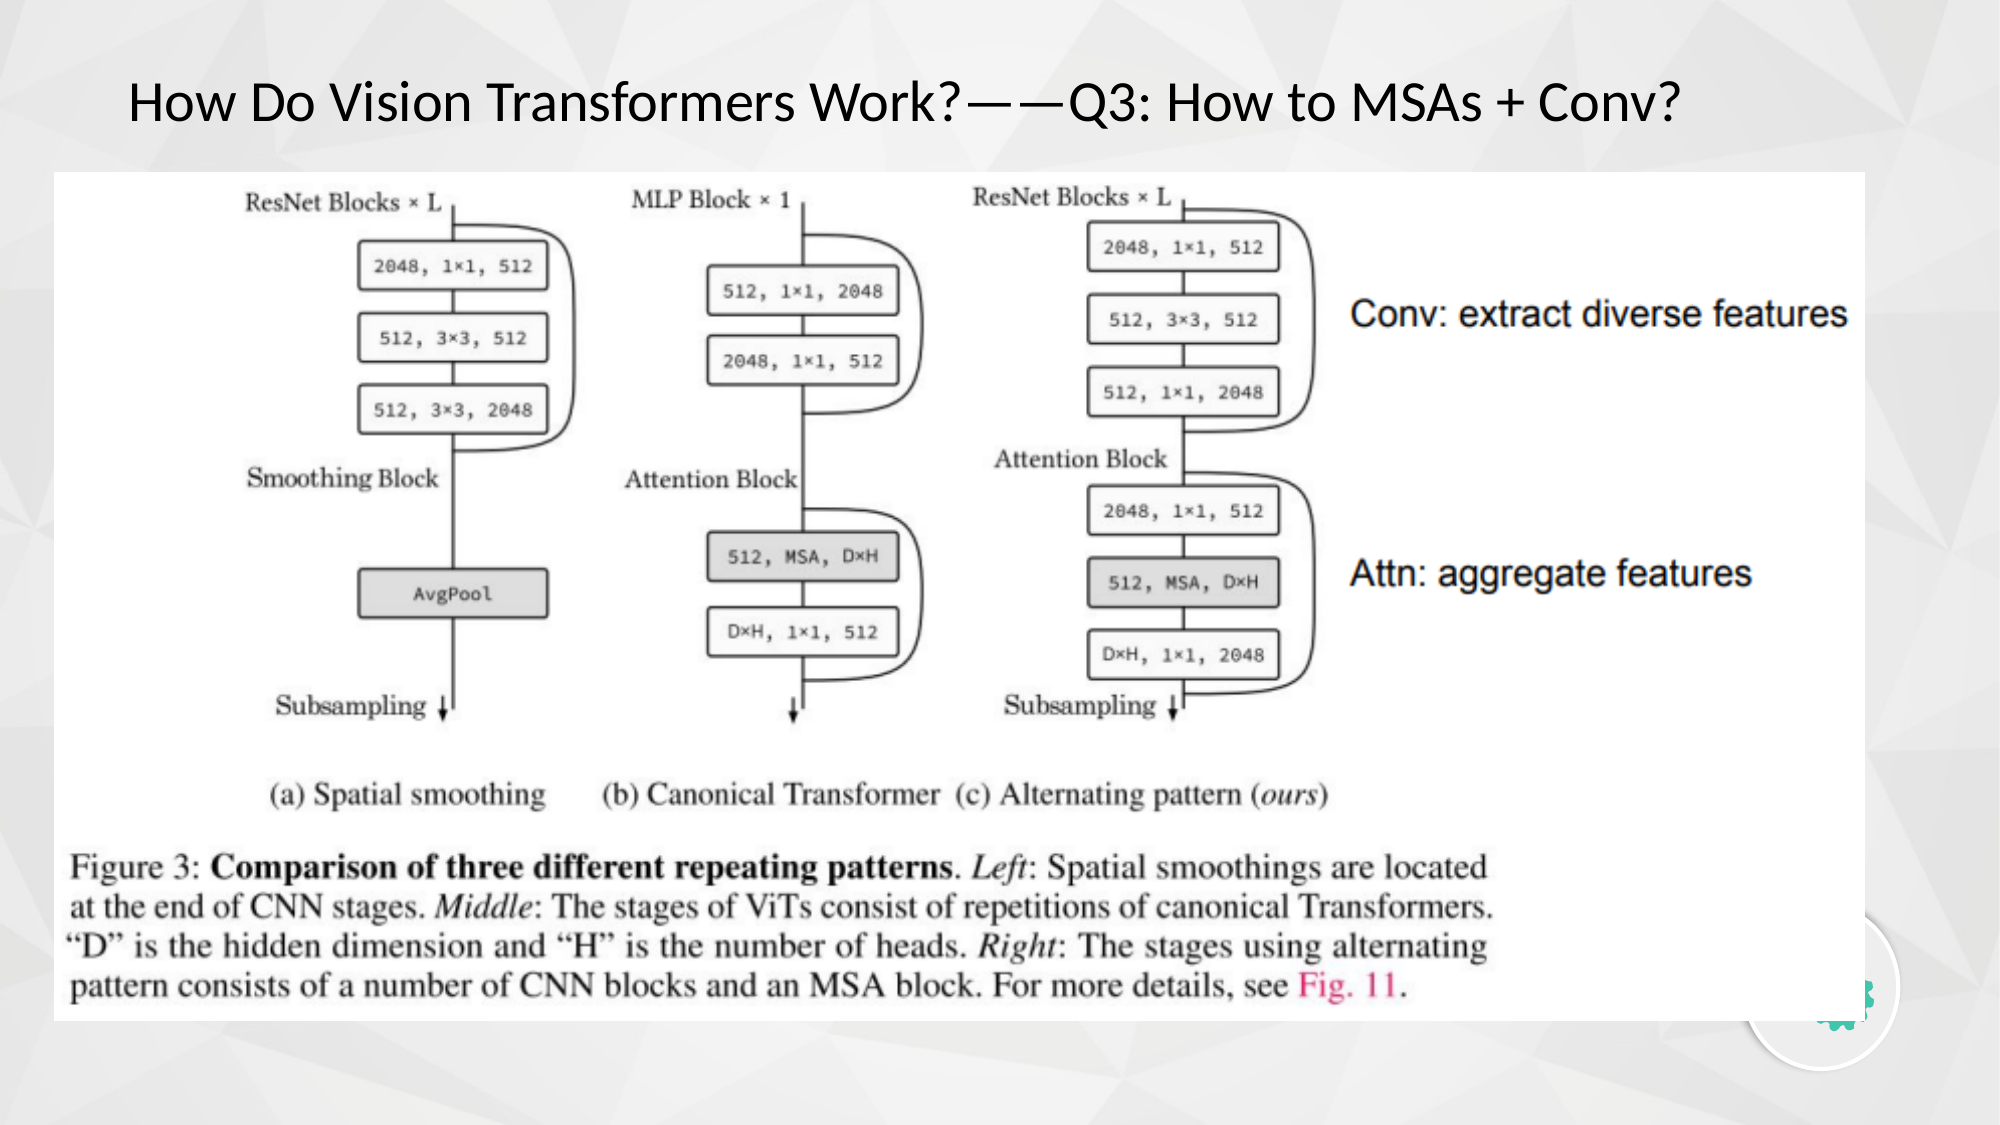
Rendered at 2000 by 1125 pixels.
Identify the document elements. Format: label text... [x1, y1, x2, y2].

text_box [1743, 904, 1899, 1070]
text_box How Do Vision Transformers Work?——Q3: How to MSAs + Conv? [113, 55, 1818, 141]
picture [0, 0, 2000, 1125]
